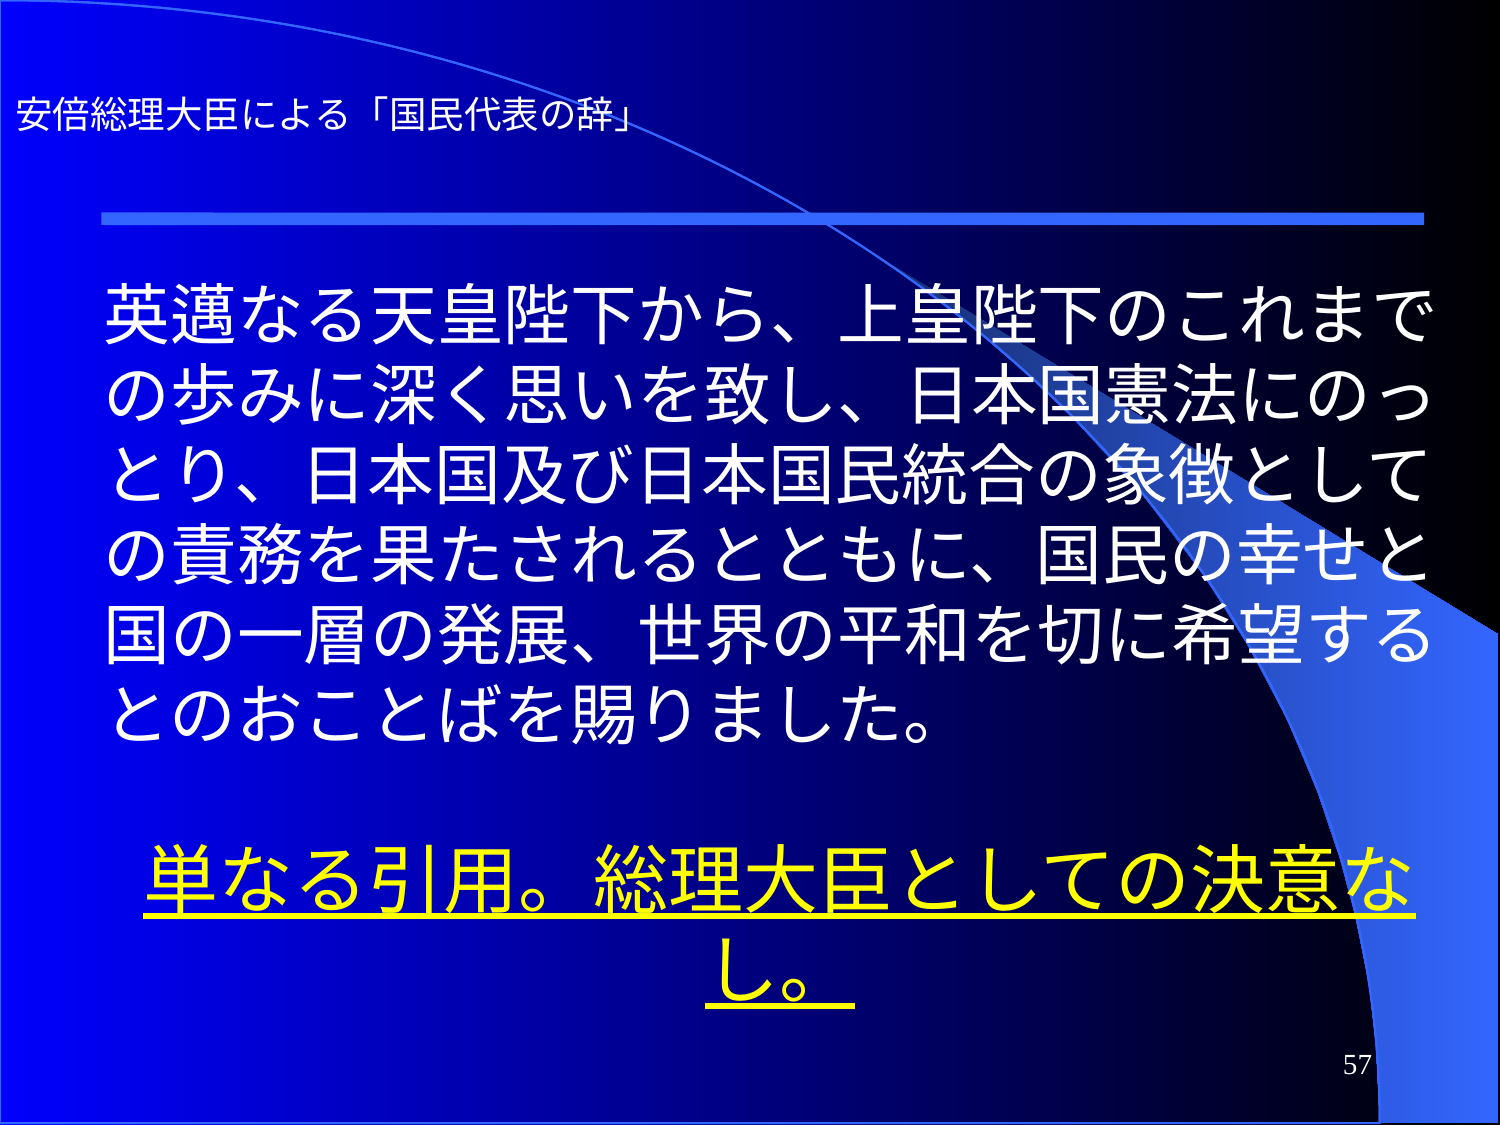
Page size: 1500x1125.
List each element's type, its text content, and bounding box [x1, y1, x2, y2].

title 安倍総理大臣による「国民代表の辞」 [0, 42, 1483, 184]
list 英邁なる天皇陛下から、上皇陛下のこれまでの歩みに深く思いを致し、日本国憲法にのっとり、日本国及び日本国民統合の象徴としての責務を果たされるとともに、国民の幸せと国の一層の発展、世界の平和を切に希望するとのおことばを賜りました。 単なる引用。総理大臣としての決意なし。 [88, 297, 1471, 988]
slide_number 57 [1074, 1024, 1388, 1101]
